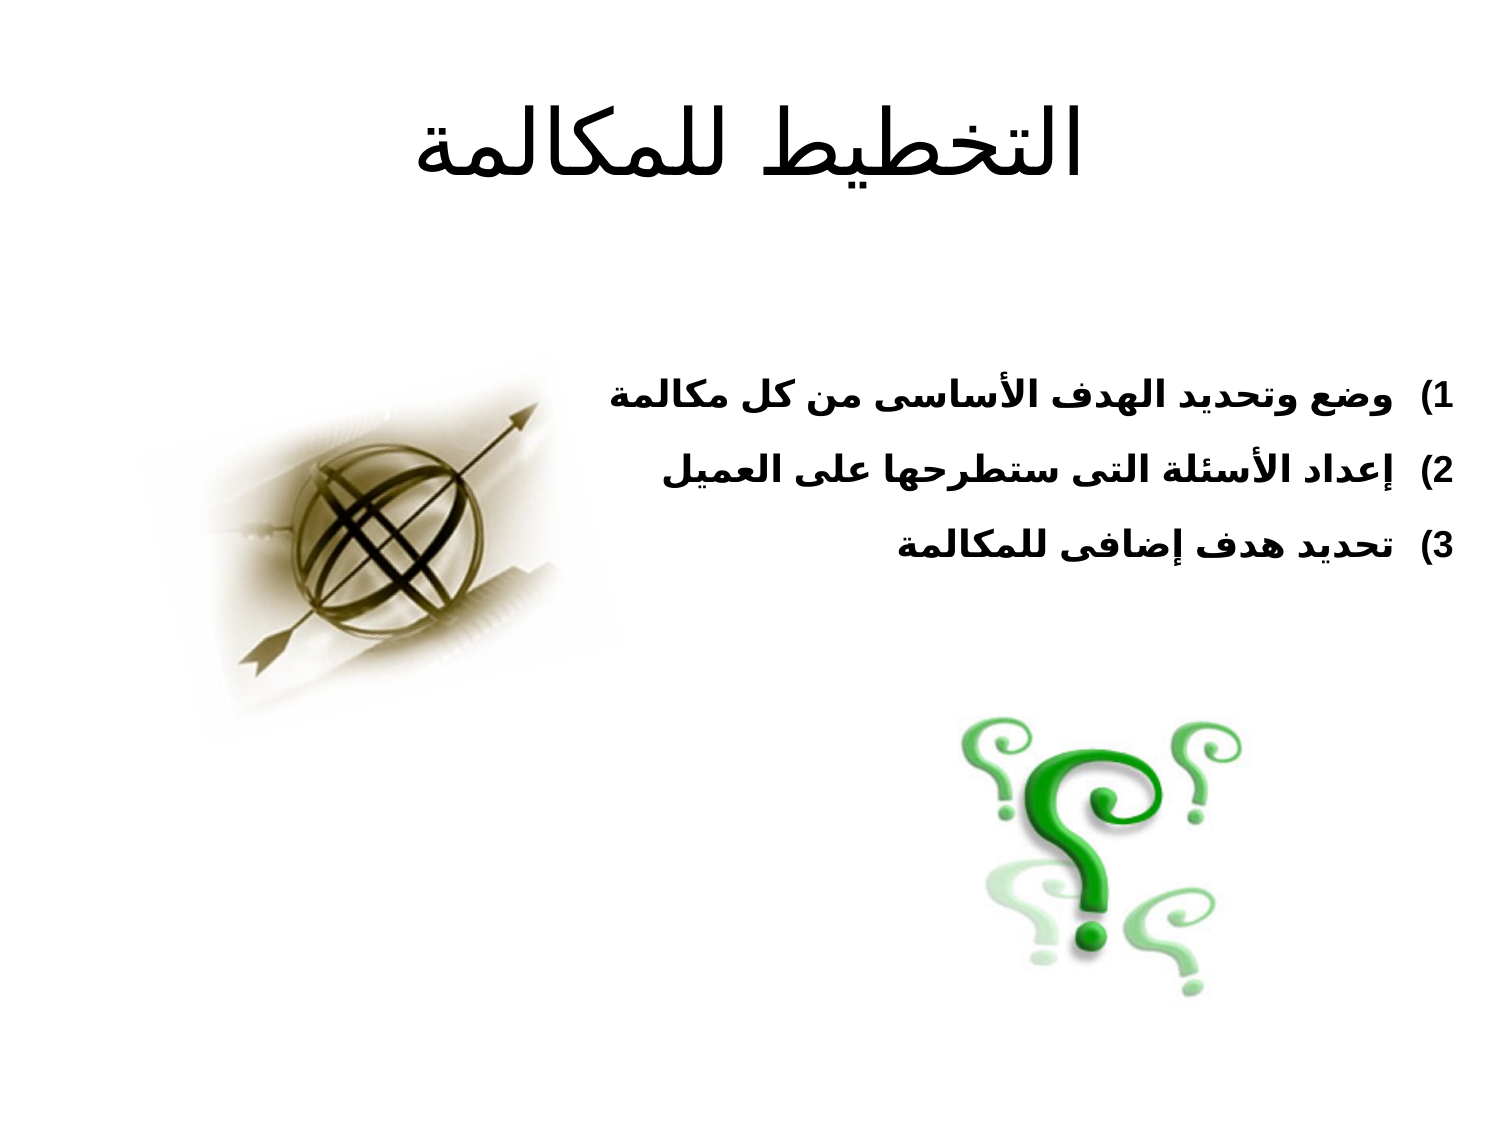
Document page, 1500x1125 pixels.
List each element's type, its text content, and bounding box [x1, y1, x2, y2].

picture [135, 333, 624, 766]
title التخطيط للمكالمة [74, 44, 1426, 233]
text_box وضع وتحديد الهدف الأساسى من كل مكالمة إعداد الأسئلة التى ستطرحها على العميل تحديد هدف إضافى للمكالمة [550, 339, 1469, 586]
picture [948, 691, 1251, 1009]
